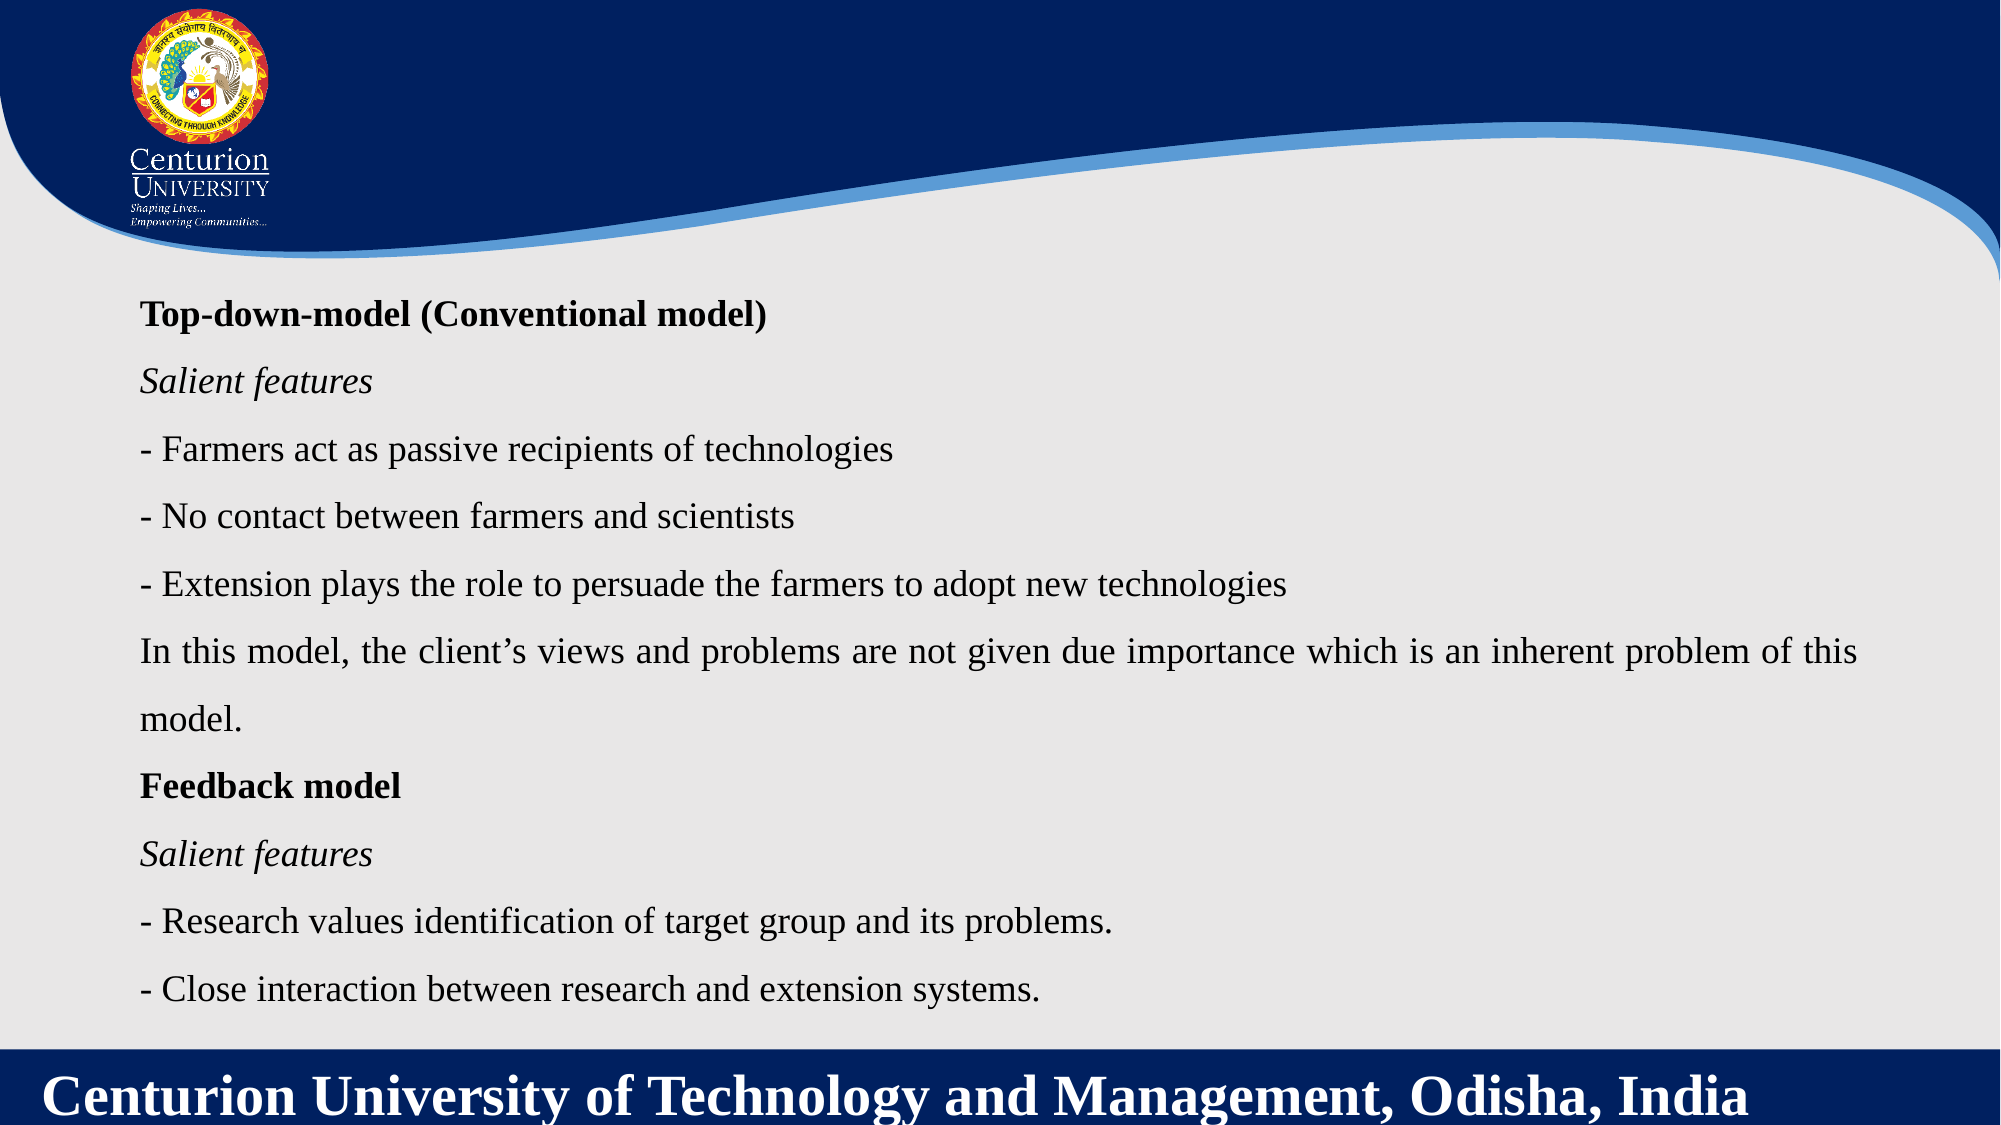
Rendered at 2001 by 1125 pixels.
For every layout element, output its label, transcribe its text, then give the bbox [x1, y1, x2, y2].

text_box Top-down-model (Conventional model) Salient features - Farmers act as passive recipients of technologies - No contact between farmers and scientists - Extension plays the role to persuade the farmers to adopt new technologies In this model, the client’s views and problems are not given due importance which is an inherent problem of this model. Feedback model Salient features - Research values identification of target group and its problems. - Close interaction between research and extension systems. [125, 258, 1875, 1017]
picture [126, 5, 272, 231]
